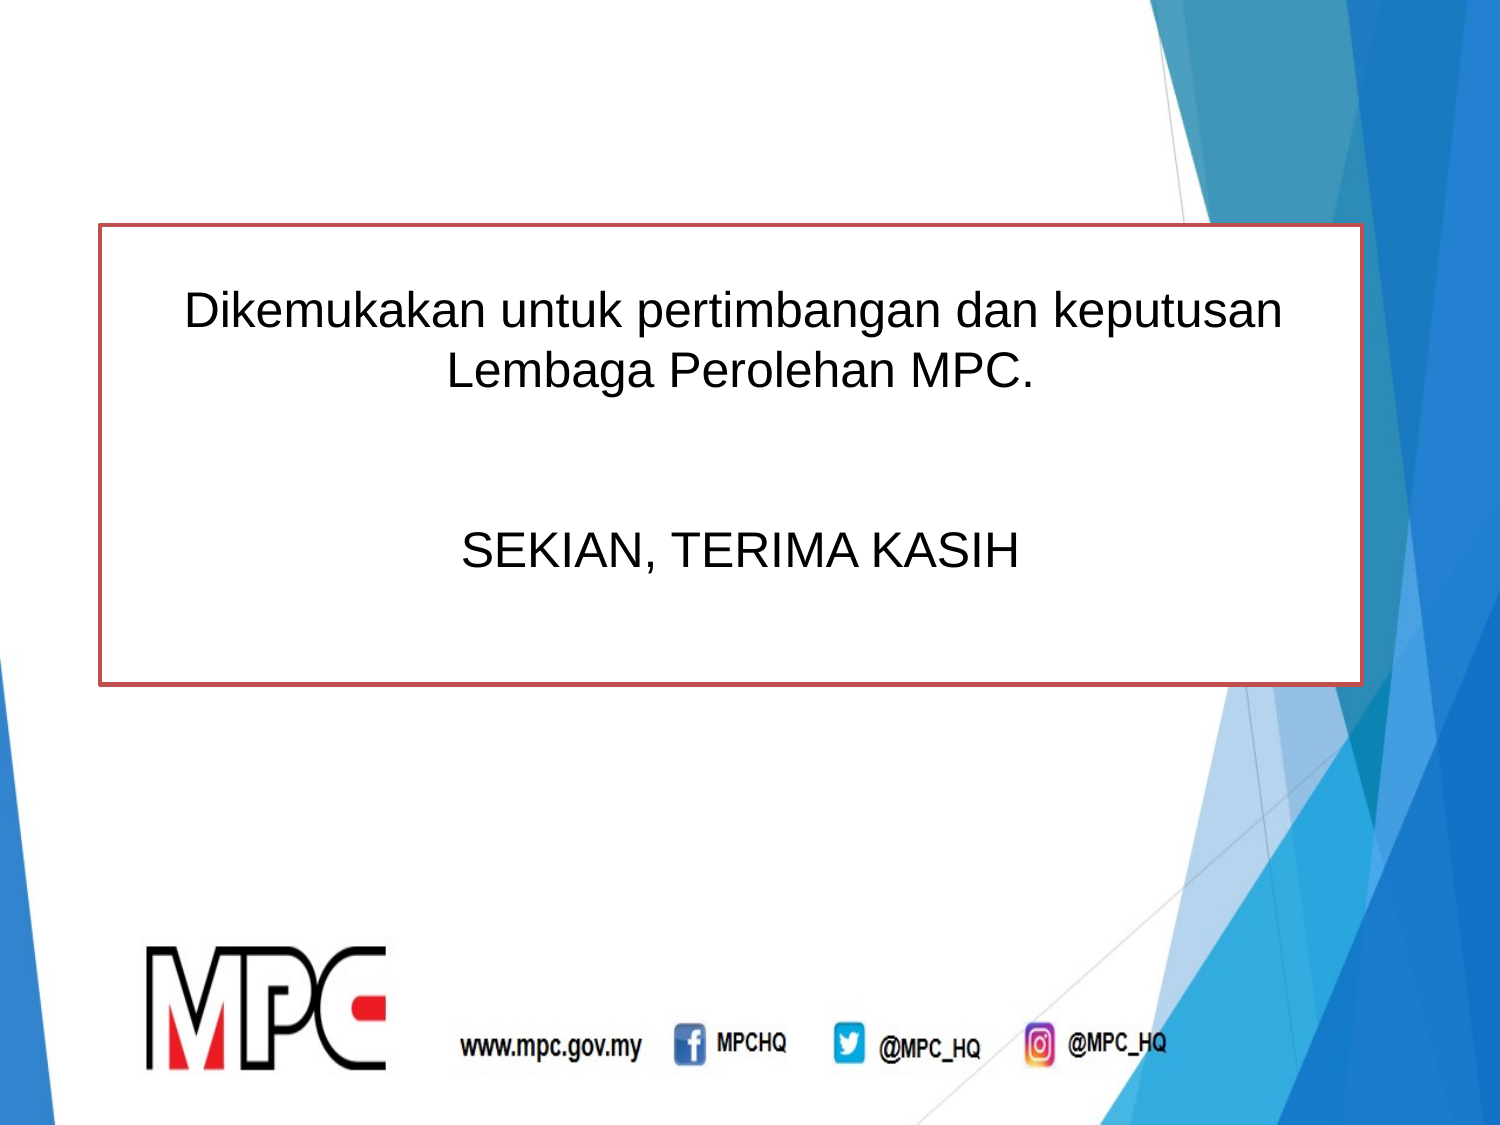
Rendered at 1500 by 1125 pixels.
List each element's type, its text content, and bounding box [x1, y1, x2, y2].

text_box Dikemukakan untuk pertimbangan dan keputusan Lembaga Perolehan MPC. SEKIAN, TERIMA KASIH [98, 223, 1364, 687]
picture [0, 0, 1500, 1125]
